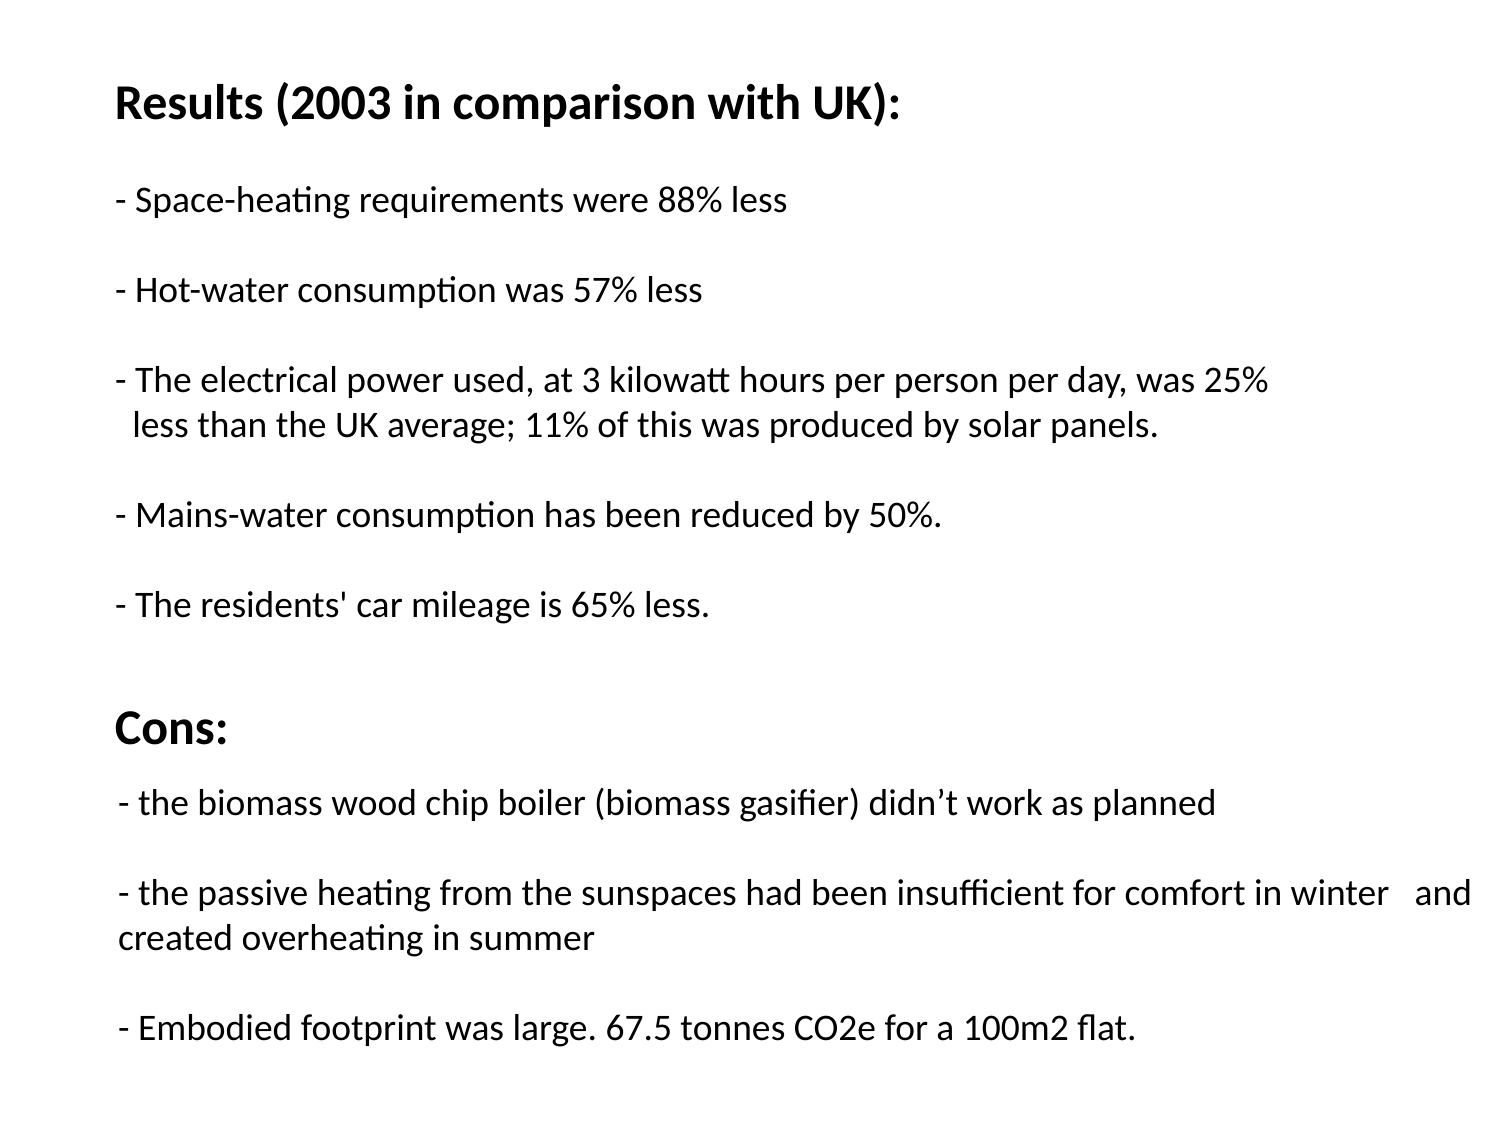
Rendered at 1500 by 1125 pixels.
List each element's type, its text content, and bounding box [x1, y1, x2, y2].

text_box Cons: [99, 687, 1350, 763]
text_box Results (2003 in comparison with UK): [99, 61, 1350, 122]
text_box - Space-heating requirements were 88% less - Hot-water consumption was 57% less - The electrical power used, at 3 kilowatt hours per person per day, was 25% less than the UK average; 11% of this was produced by solar panels. - Mains-water consumption has been reduced by 50%. - The residents' car mileage is 65% less. [75, 122, 1472, 633]
text_box - the biomass wood chip boiler (biomass gasifier) didn’t work as planned - the passive heating from the sunspaces had been insufficient for comfort in winter and created overheating in summer - Embodied footprint was large. 67.5 tonnes CO2e for a 100m2 flat. [103, 590, 1500, 1056]
